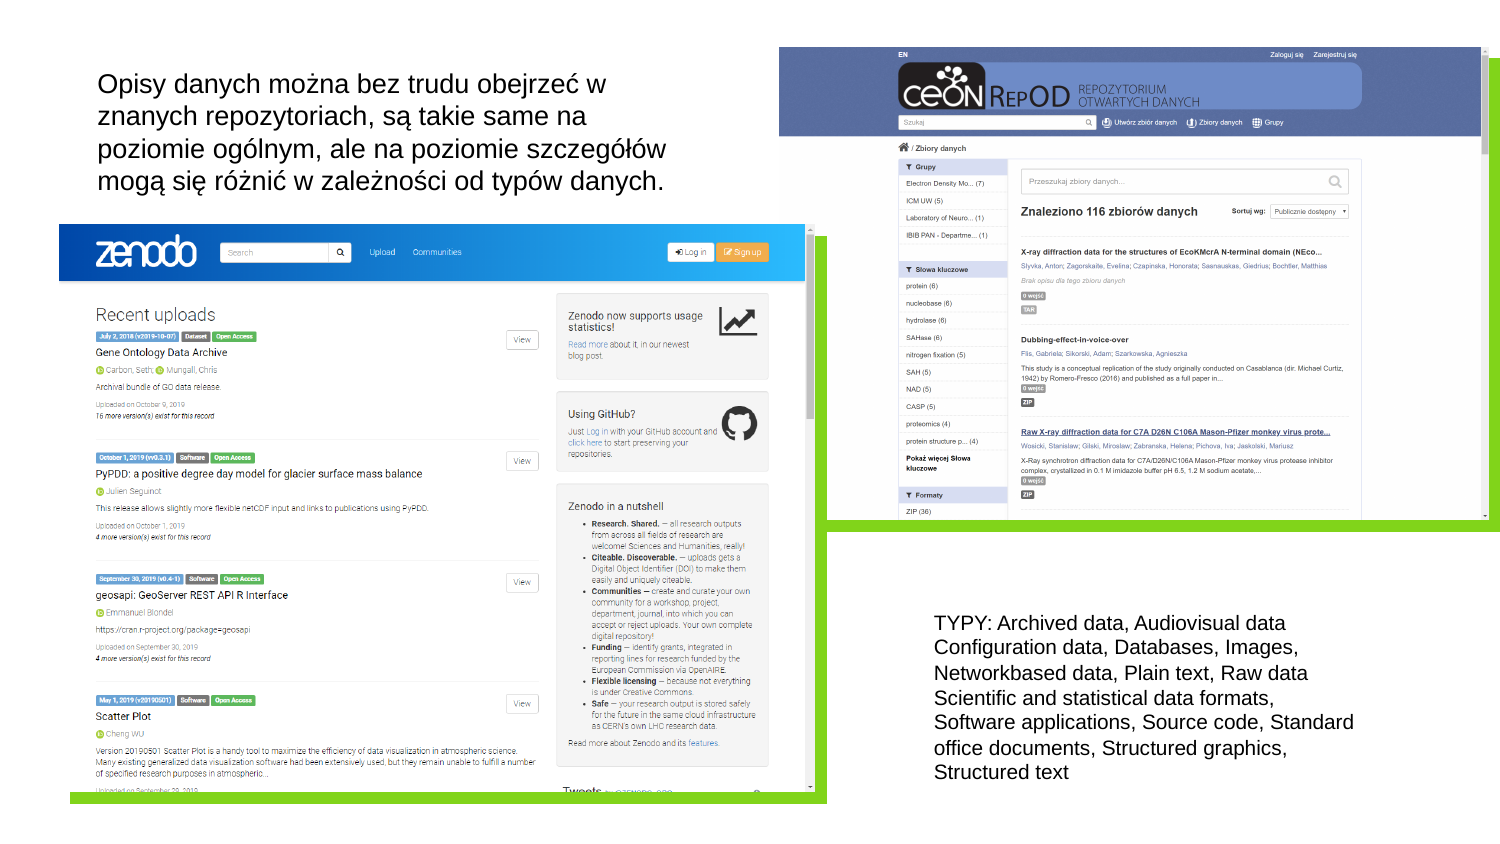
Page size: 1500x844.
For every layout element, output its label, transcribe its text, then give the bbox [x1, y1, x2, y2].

picture [58, 46, 1489, 792]
text_box TYPY: Archived data, Audiovisual data Configuration data, Databases, Images, Networkbased data, Plain text, Raw data Scientific and statistical data formats, Software applications, Source code, Standard office documents, Structured graphics, Structured text [919, 601, 1371, 792]
text_box Opisy danych można bez trudu obejrzeć w znanych repozytoriach, są takie same na poziomie ogólnym, ale na poziomie szczegółów mogą się różnić w zależności od typów danych. [82, 58, 709, 204]
